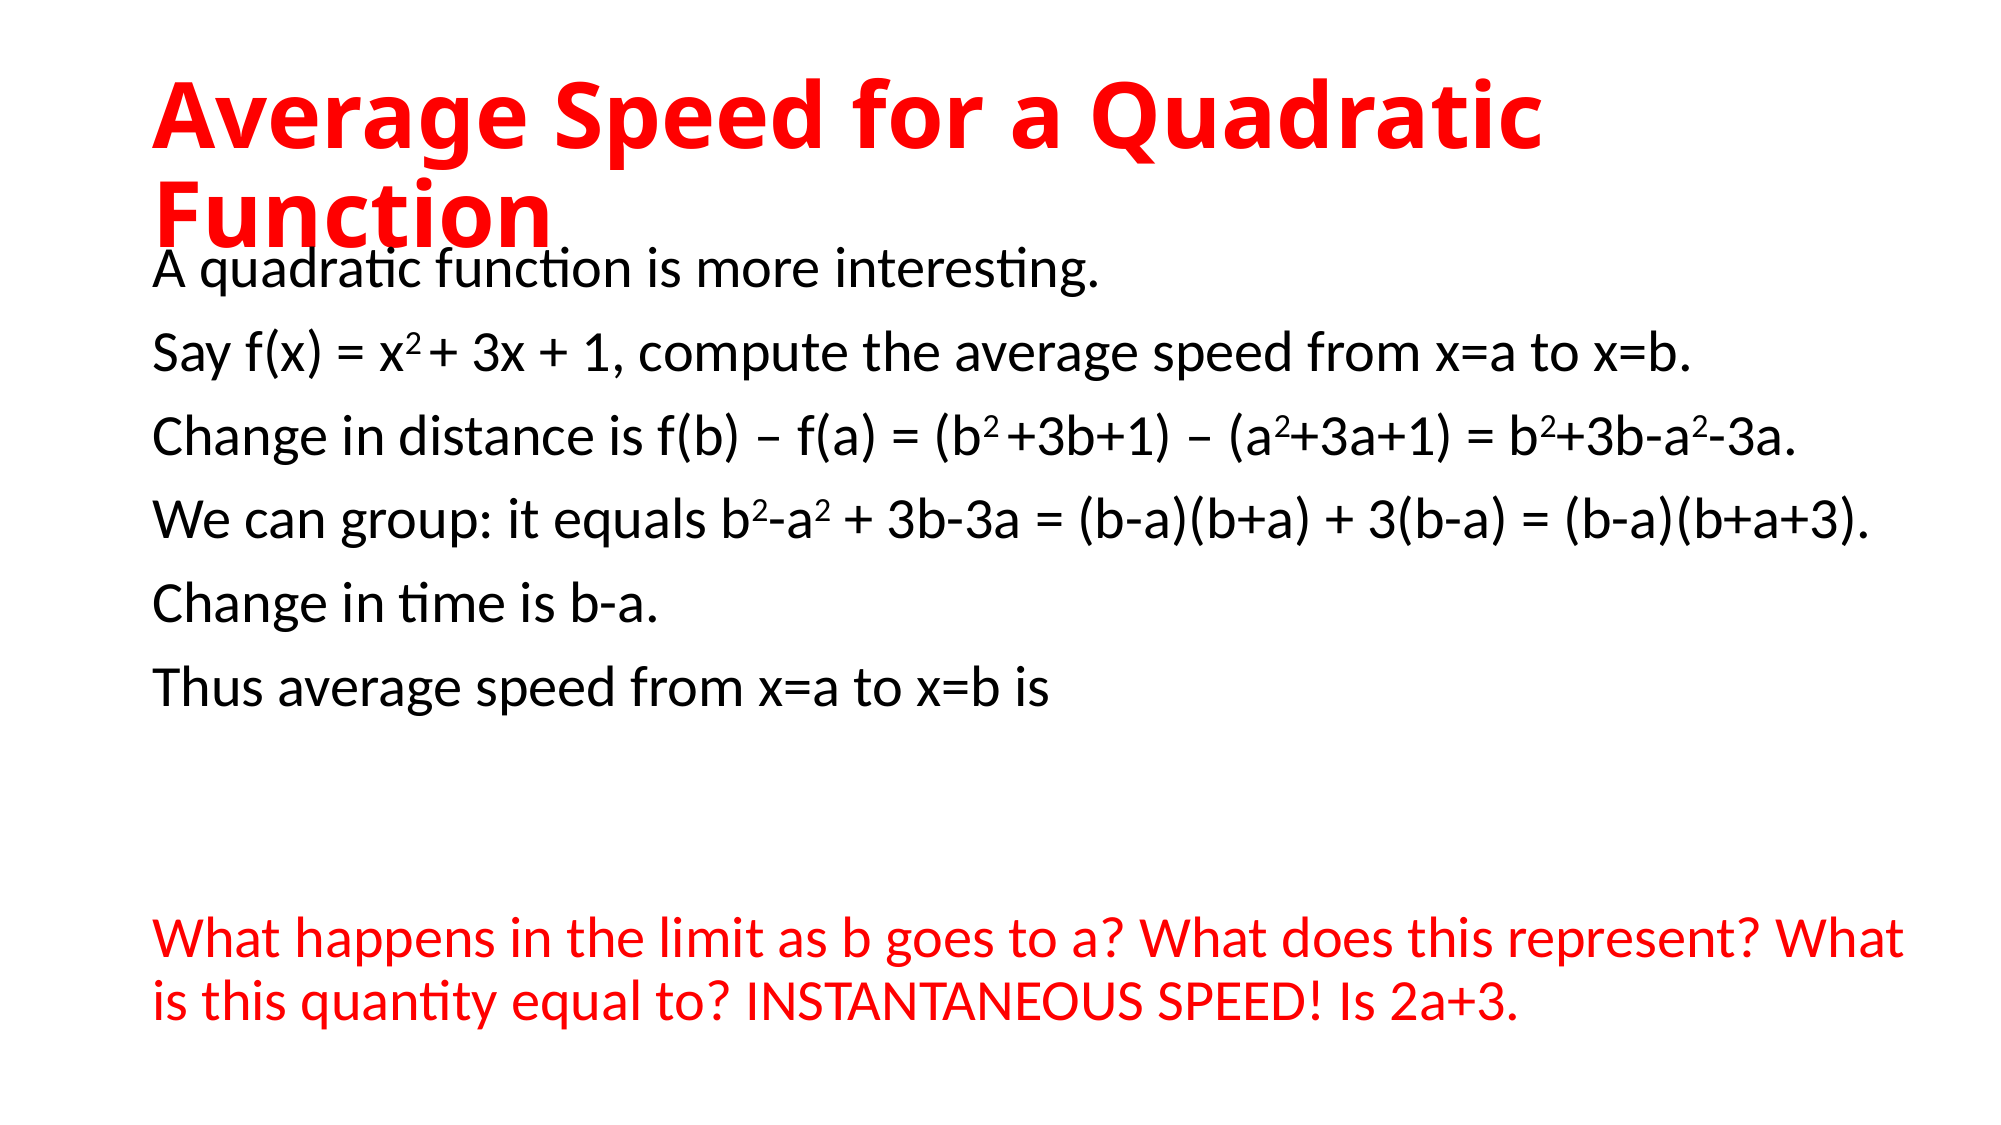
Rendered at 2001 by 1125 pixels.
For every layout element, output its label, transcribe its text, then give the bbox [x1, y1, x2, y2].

title Average Speed for a Quadratic Function [137, 59, 1863, 278]
